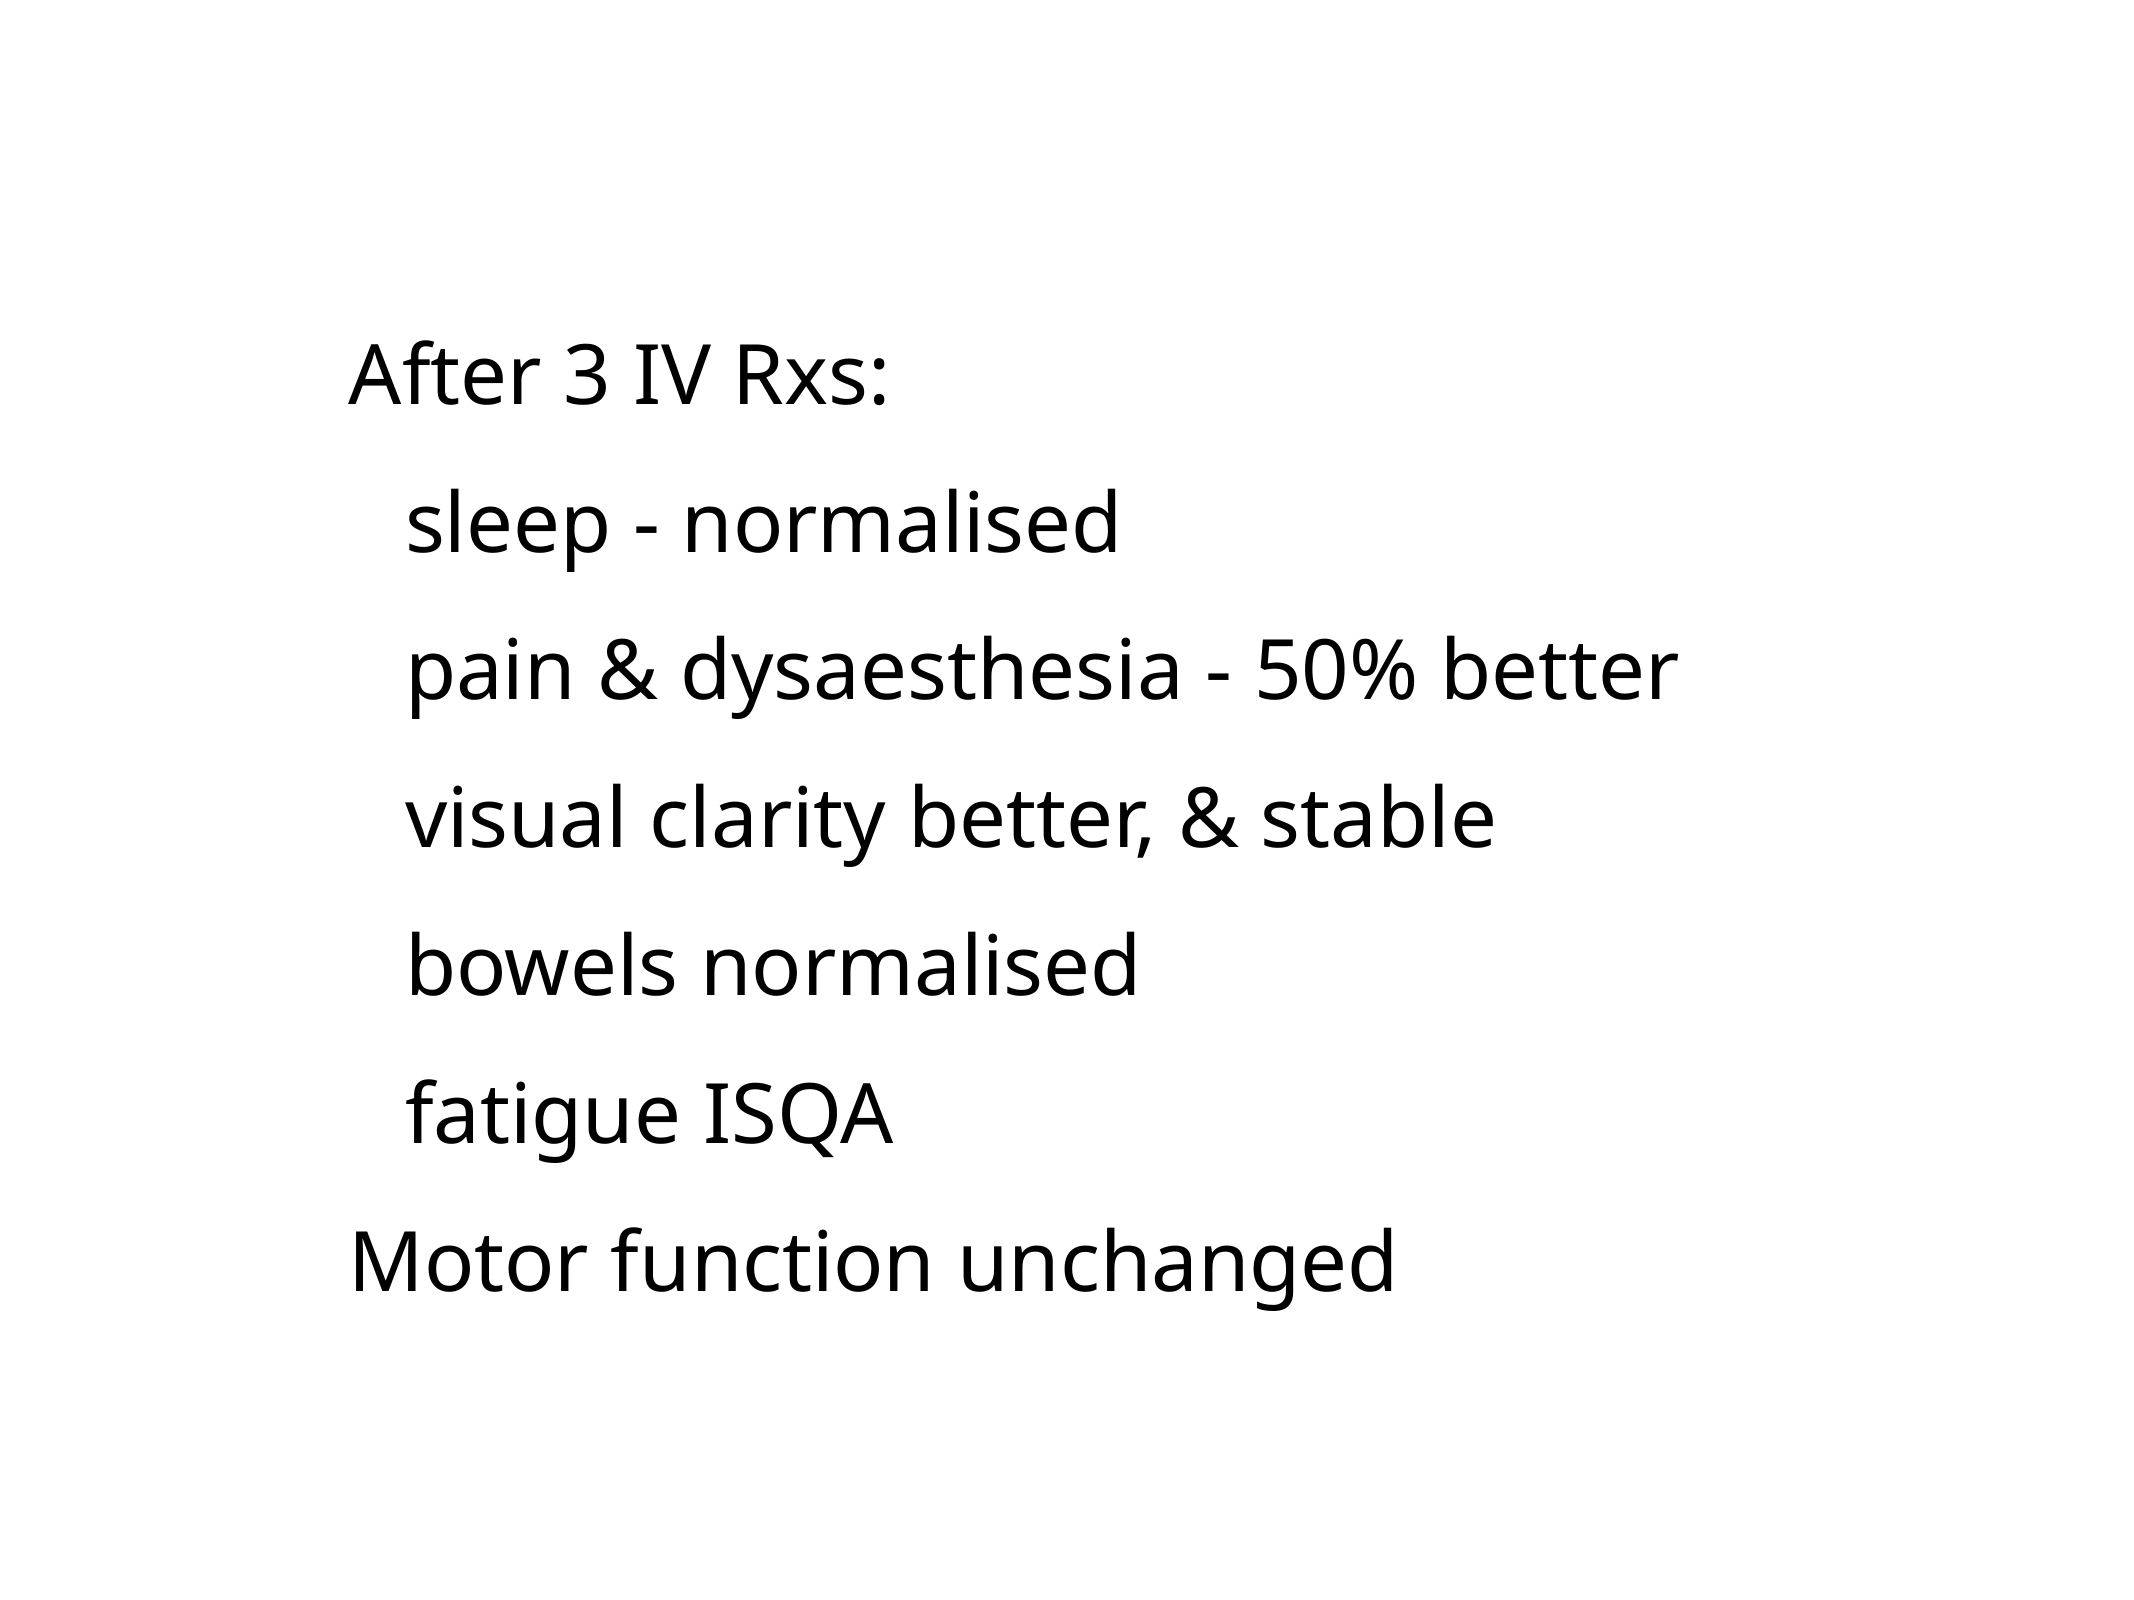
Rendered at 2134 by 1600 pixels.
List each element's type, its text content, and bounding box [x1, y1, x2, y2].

list After 3 IV Rxs: sleep - normalised pain & dysaesthesia - 50% better visual clarity better, & stable bowels normalised fatigue ISQA Motor function unchanged [207, 236, 1926, 1393]
